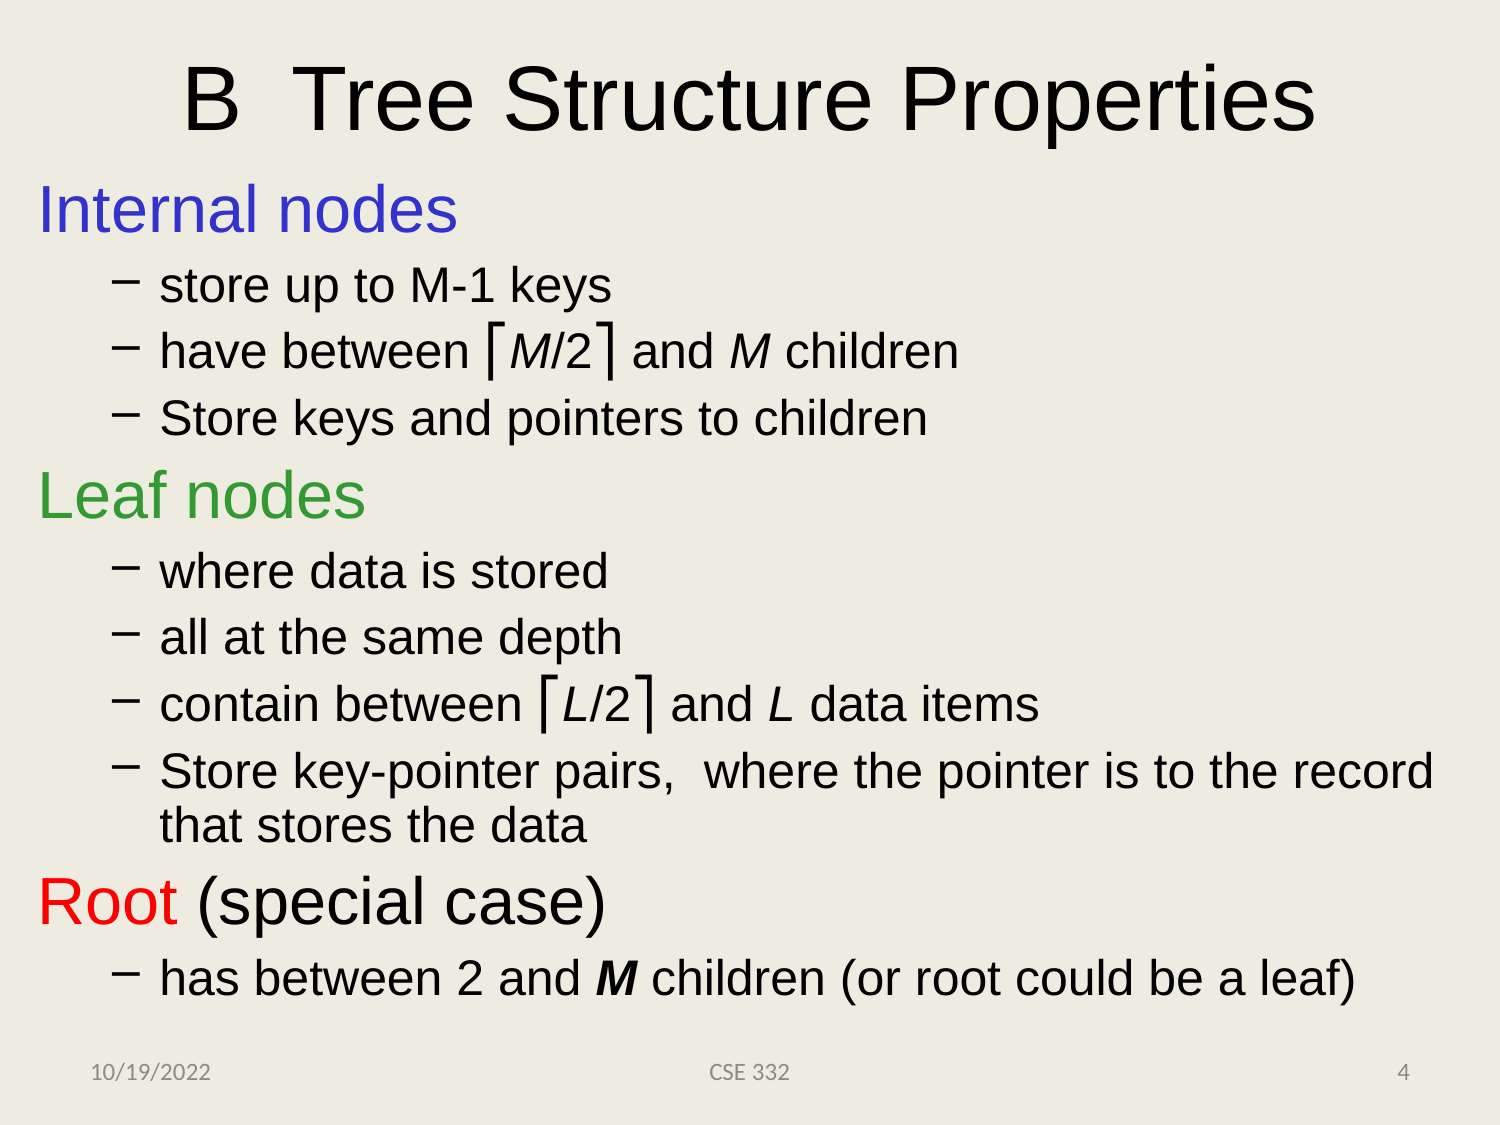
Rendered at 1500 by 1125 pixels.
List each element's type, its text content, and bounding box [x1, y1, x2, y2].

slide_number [75, 1042, 425, 1103]
text_box Internal nodes store up to M-1 keys have between ⎡M/2⎤ and M children Store keys and pointers to children Leaf nodes where data is stored all at the same depth contain between ⎡L/2⎤ and L data items Store key-pointer pairs, where the pointer is to the record that stores the data Root (special case) has between 2 and M children (or root could be a leaf) [37, 174, 1463, 1088]
slide_number 4 [1074, 1042, 1425, 1103]
title B Tree Structure Properties [112, 0, 1388, 174]
footer CSE 332 [512, 1042, 988, 1103]
